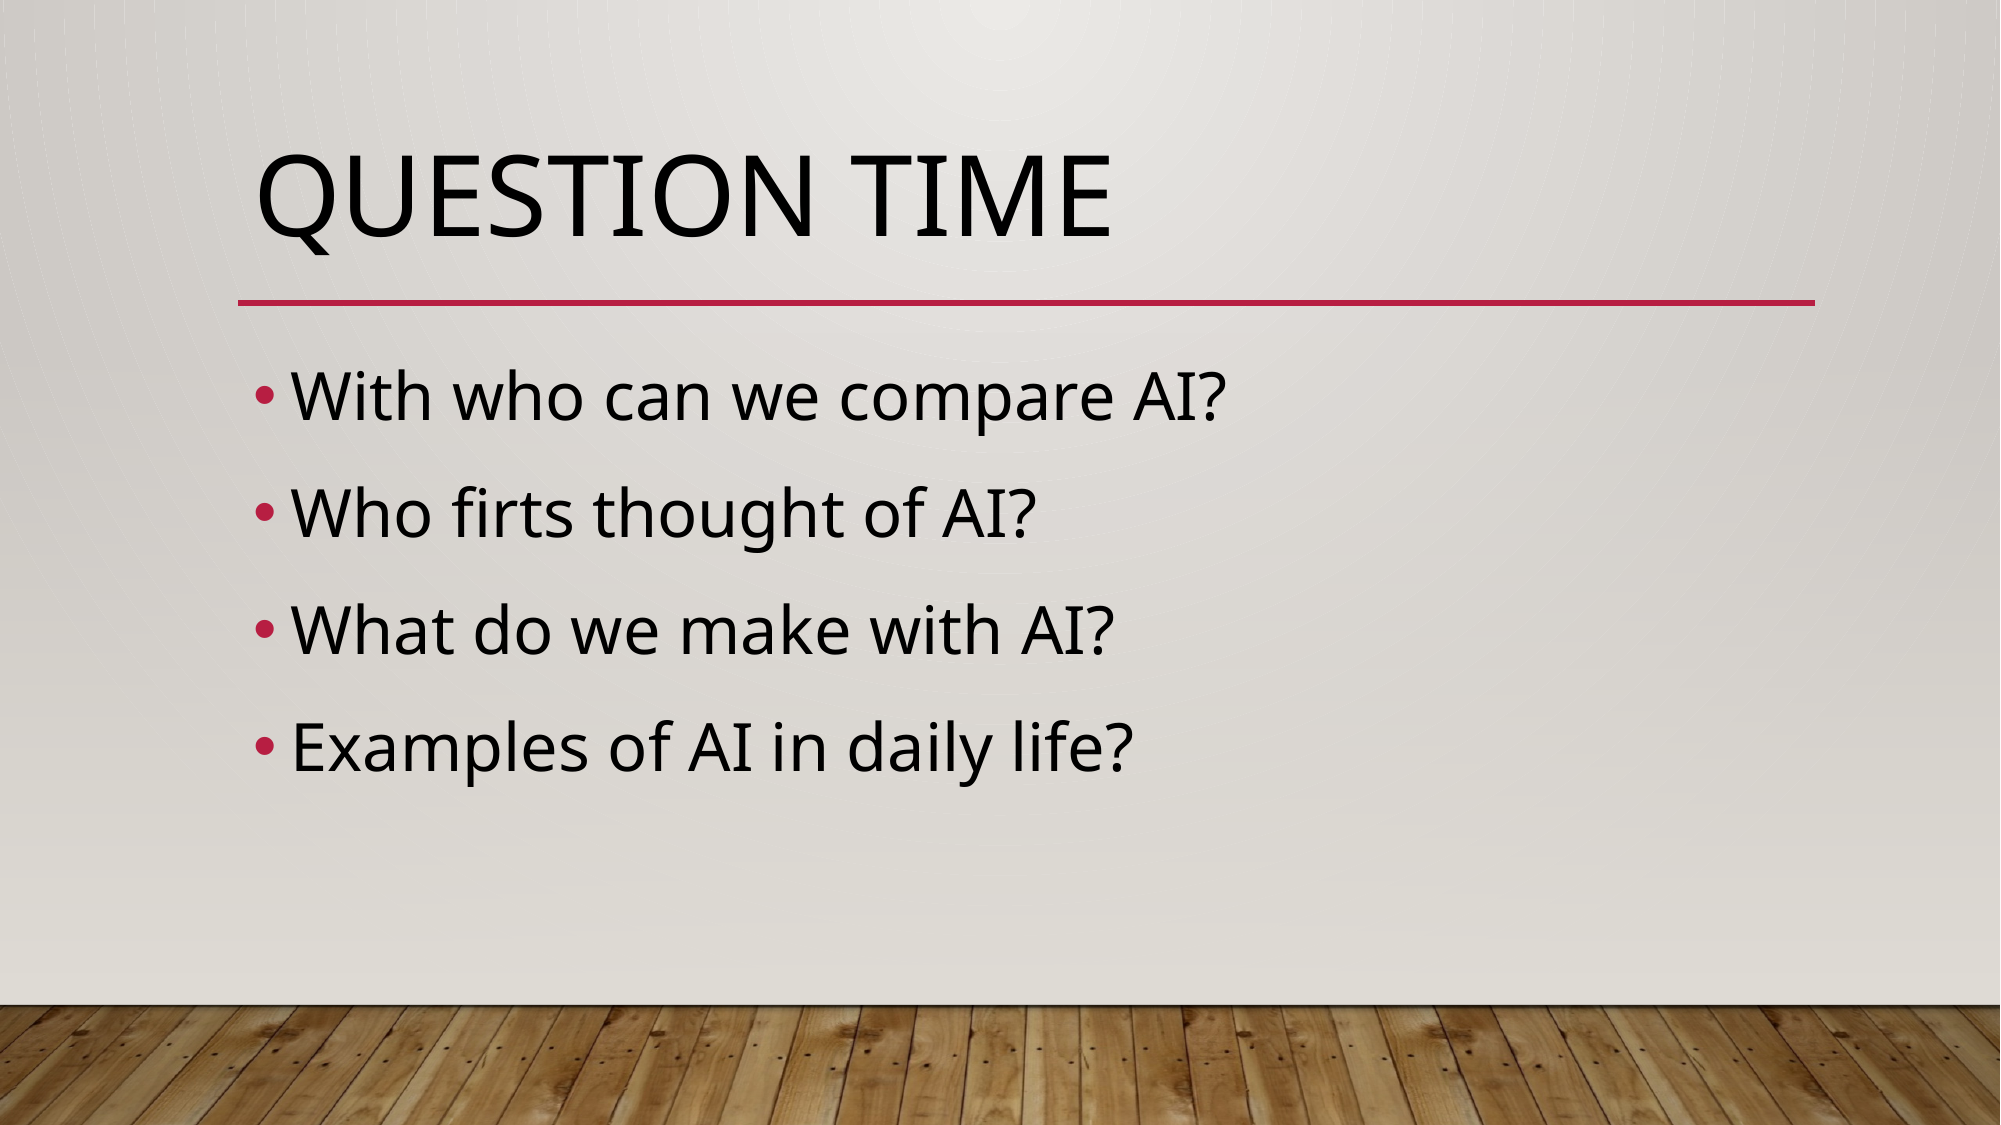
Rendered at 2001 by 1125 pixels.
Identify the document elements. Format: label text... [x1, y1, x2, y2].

title Question time [238, 131, 1814, 305]
picture [0, 1005, 2000, 1125]
list With who can we compare AI? Who firts thought of AI? What do we make with AI? Examples of AI in daily life? [238, 330, 1814, 897]
